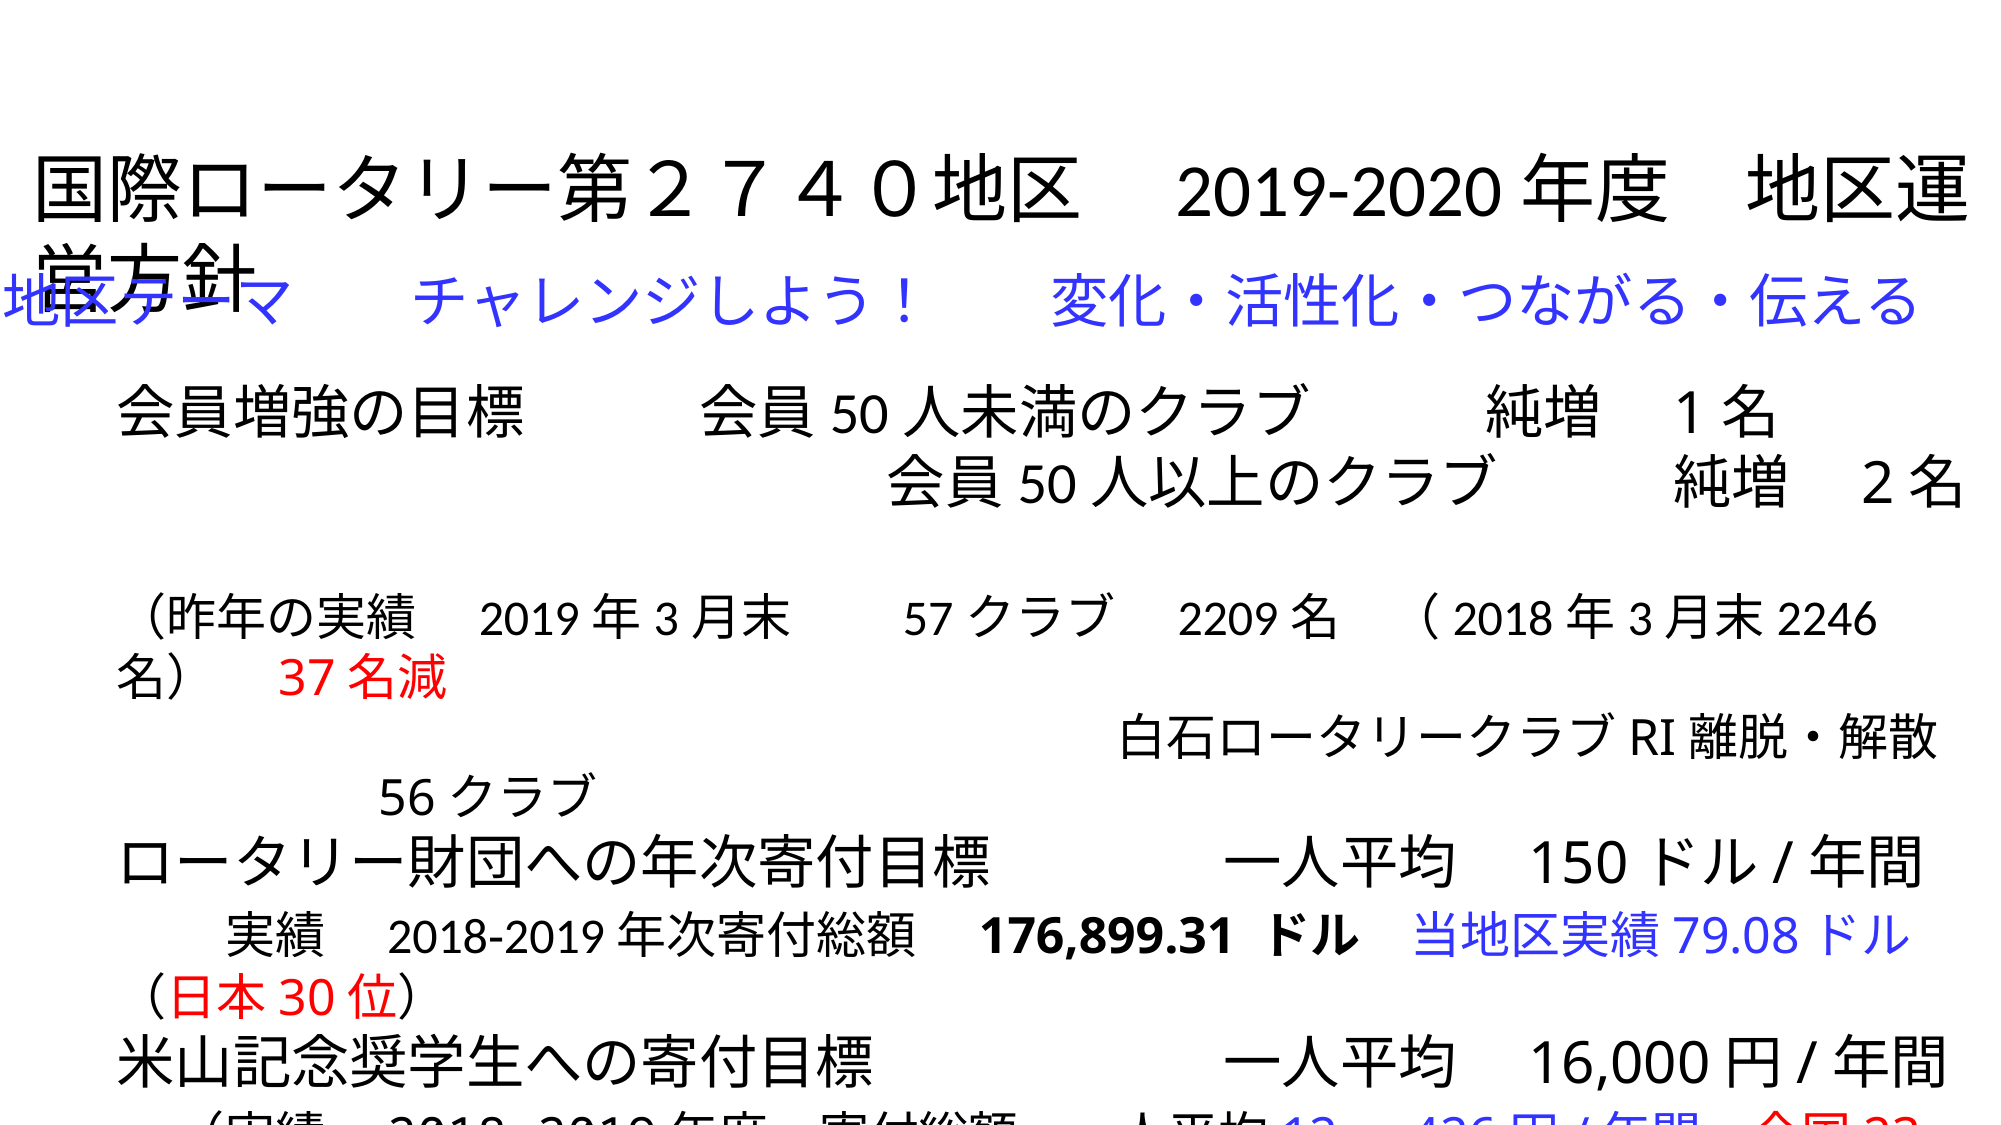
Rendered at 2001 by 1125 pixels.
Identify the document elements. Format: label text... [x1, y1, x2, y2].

text_box 国際ロータリー第２７４０地区 2019-2020年度 地区運営方針 [17, 134, 2000, 375]
text_box 地区テーマ チャレンジしよう！ 変化・活性化・つながる・伝える [0, 257, 1938, 342]
text_box 会員増強の目標 会員50人未満のクラブ 純増 1名 会員50人以上のクラブ 純増 2名 （昨年の実績 2019年3月末 57クラブ 2209名 （2018年3月末2246名） 37名減 白石ロータリークラブRI離脱・解散 56クラブ ロータリー財団への年次寄付目標 一人平均 150ドル/年間 実績 2018‐2019年次寄付総額 176,899.31 ドル 当地区実績79.08ドル（日本30位） 米山記念奨学生への寄付目標 一人平均 16,000円/年間 （実績 2018-2019年度 寄付総額 一人平均12、426円/年間 全国23番目） [101, 368, 1987, 1125]
